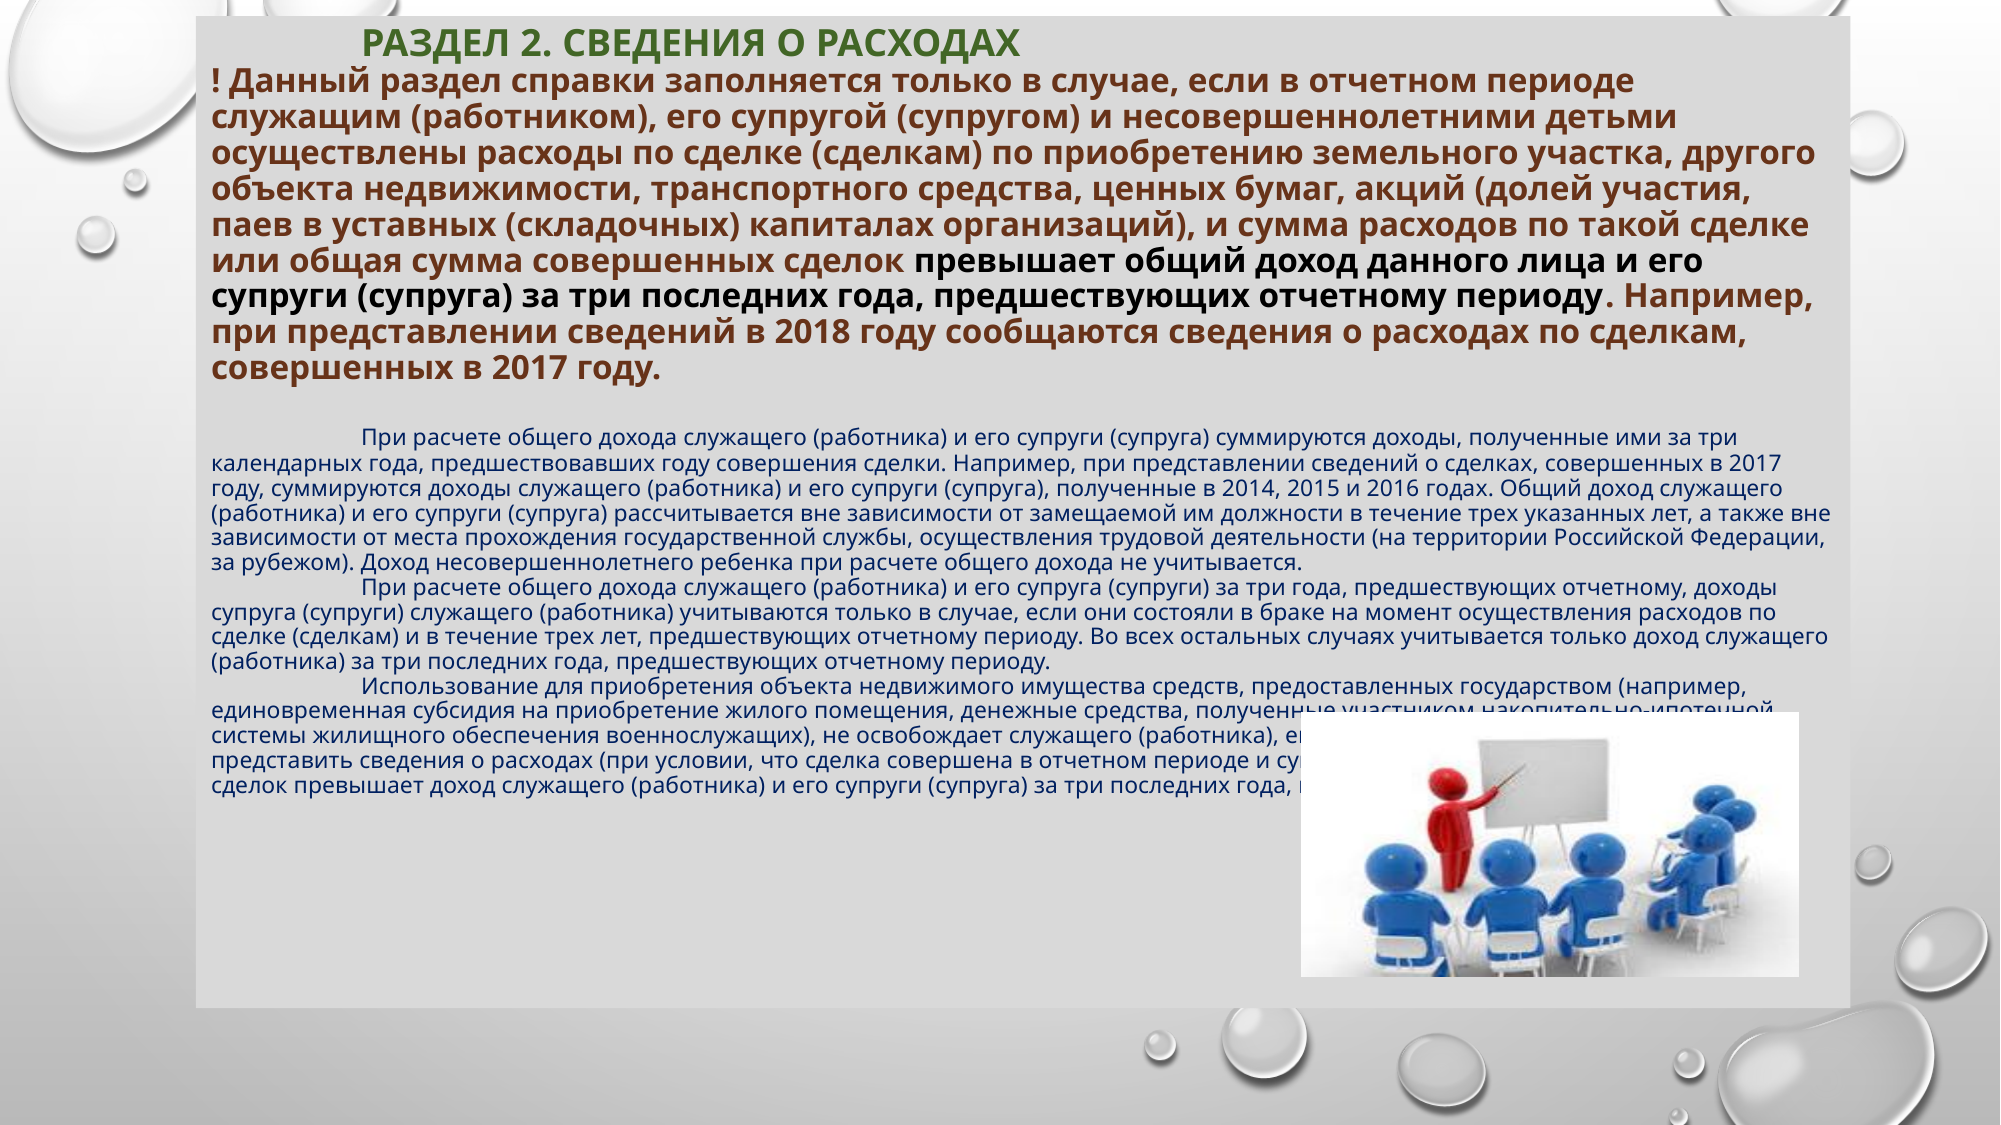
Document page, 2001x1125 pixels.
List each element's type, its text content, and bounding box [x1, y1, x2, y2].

title РАЗДЕЛ 2. СВЕДЕНИЯ О РАСХОДАХ ! Данный раздел справки заполняется только в случае, если в отчетном периоде служащим (работником), его супругой (супругом) и несовершеннолетними детьми осуществлены расходы по сделке (сделкам) по приобретению земельного участка, другого объекта недвижимости, транспортного средства, ценных бумаг, акций (долей участия, паев в уставных (складочных) капиталах организаций), и сумма расходов по такой сделке или общая сумма совершенных сделок превышает общий доход данного лица и его супруги (супруга) за три последних года, предшествующих отчетному периоду. Например, при представлении сведений в 2018 году сообщаются сведения о расходах по сделкам, совершенных в 2017 году. При расчете общего дохода служащего (работника) и его супруги (супруга) суммируются доходы, полученные ими за три календарных года, предшествовавших году совершения сделки. Например, при представлении сведений о сделках, совершенных в 2017 году, суммируются доходы служащего (работника) и его супруги (супруга), полученные в 2014, 2015 и 2016 годах. Общий доход служащего (работника) и его супруги (супруга) рассчитывается вне зависимости от замещаемой им должности в течение трех указанных лет, а также вне зависимости от места прохождения государственной службы, осуществления трудовой деятельности (на территории Российской Федерации, за рубежом). Доход несовершеннолетнего ребенка при расчете общего дохода не учитывается. При расчете общего дохода служащего (работника) и его супруга (супруги) за три года, предшествующих отчетному, доходы супруга (супруги) служащего (работника) учитываются только в случае, если они состояли в браке на момент осуществления расходов по сделке (сделкам) и в течение трех лет, предшествующих отчетному периоду. Во всех остальных случаях учитывается только доход служащего (работника) за три последних года, предшествующих отчетному периоду. Использование для приобретения объекта недвижимого имущества средств, предоставленных государством (например, единовременная субсидия на приобретение жилого помещения, денежные средства, полученные участником накопительно-ипотечной системы жилищного обеспечения военнослужащих), не освобождает служащего (работника), его супругу (супруга) от обязанности представить сведения о расходах (при условии, что сделка совершена в отчетном периоде и сумма сделки или общая сумма совершенных сделок превышает доход служащего (работника) и его супруги (супруга) за три последних года, предшествующих совершению сделки). [195, 16, 1851, 1009]
picture [0, 0, 2000, 1125]
